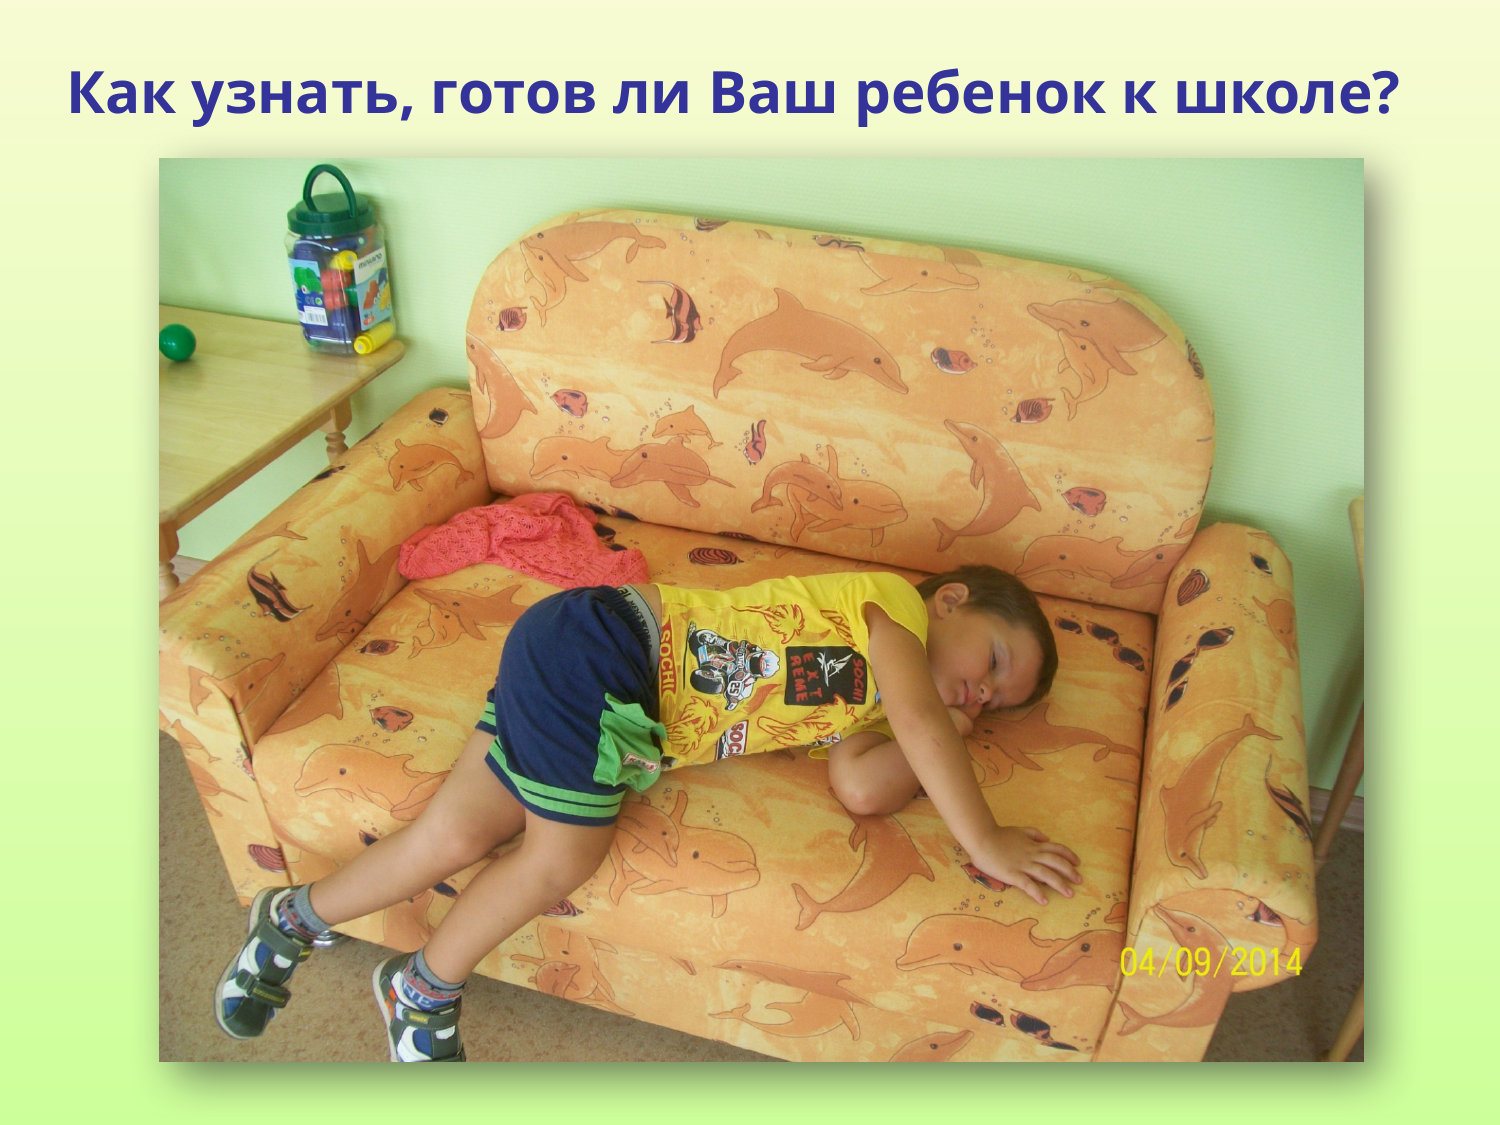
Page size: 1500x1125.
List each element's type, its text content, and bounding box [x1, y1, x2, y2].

picture [159, 158, 1364, 1062]
title Как узнать, готов ли Ваш ребенок к школе? [0, 42, 1468, 134]
